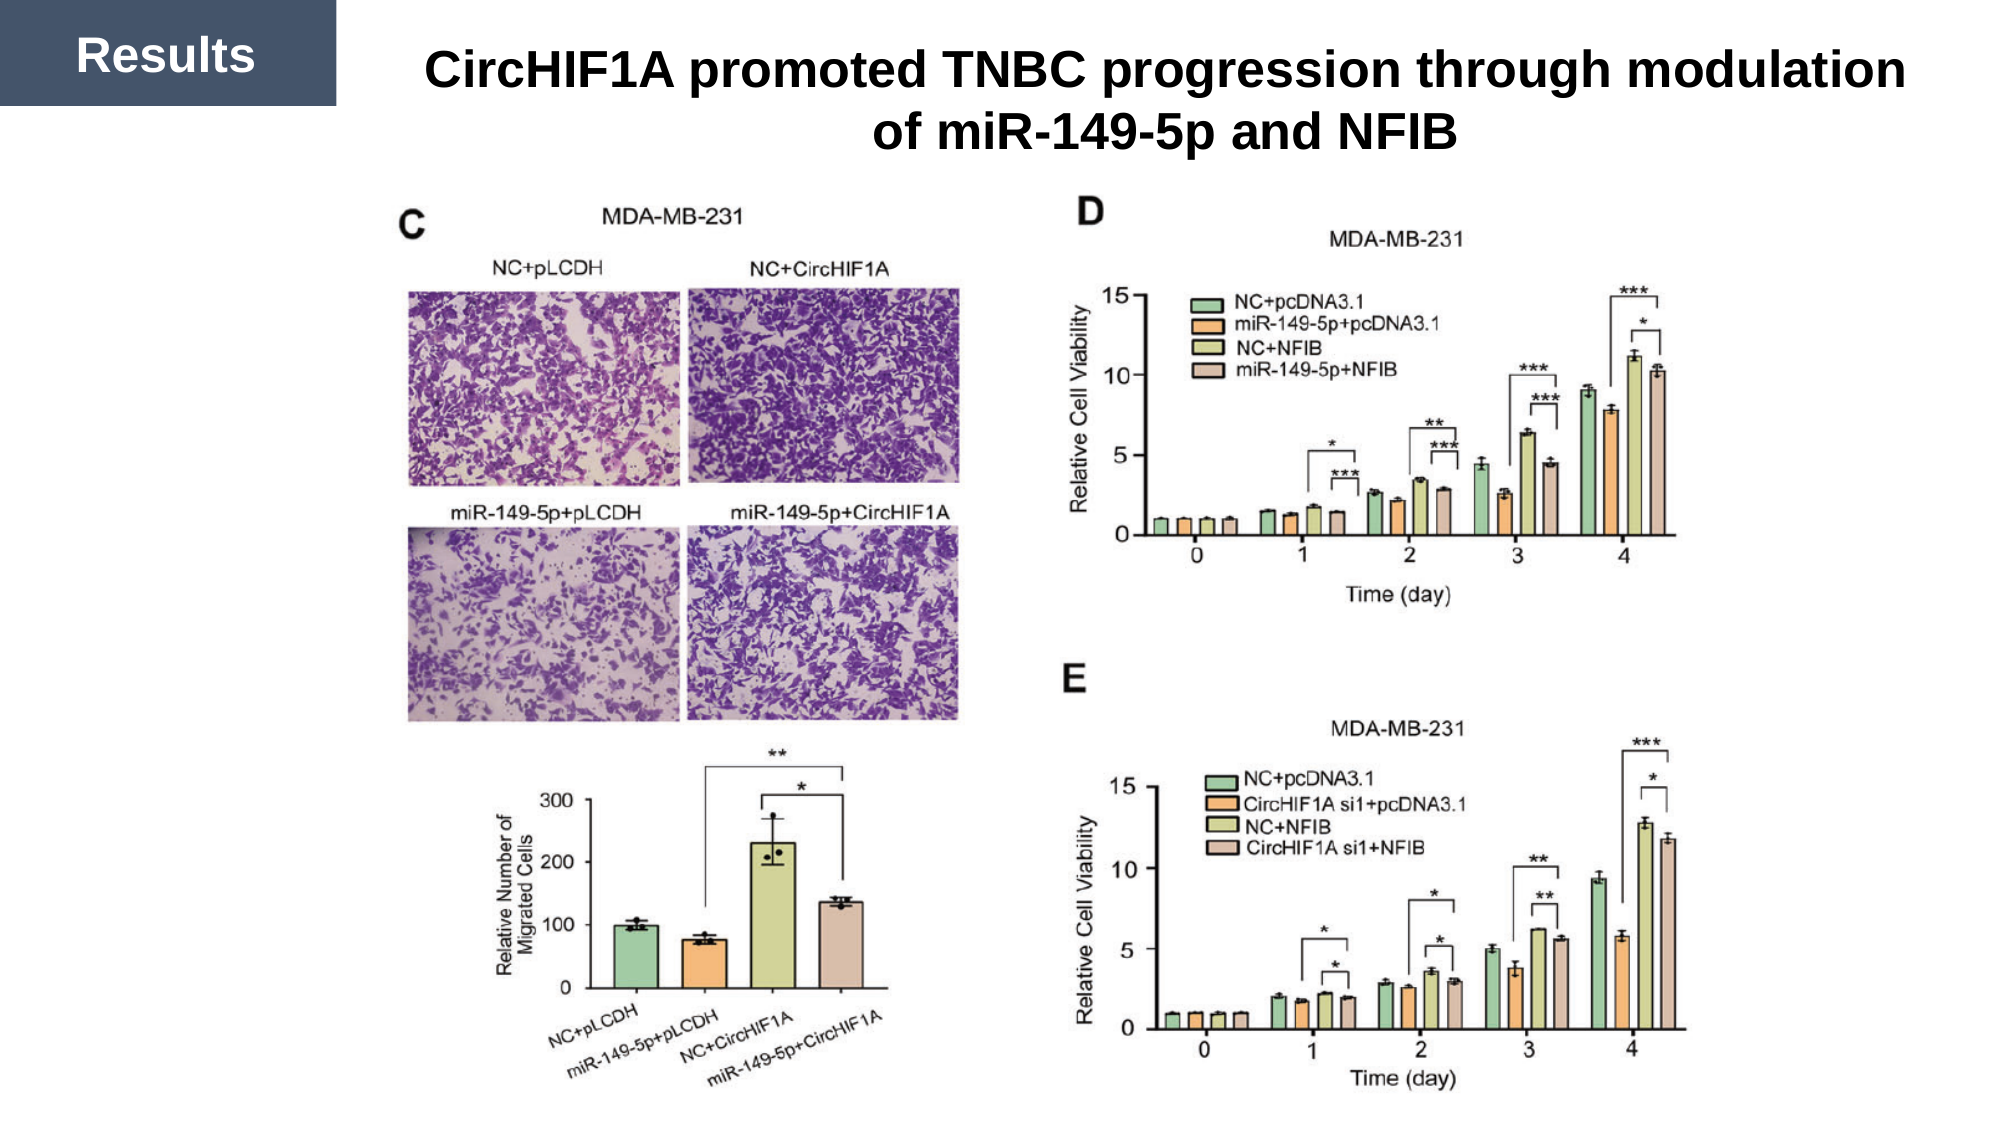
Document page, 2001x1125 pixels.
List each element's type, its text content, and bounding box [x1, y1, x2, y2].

text_box [0, 0, 337, 107]
text_box CircHIF1A promoted TNBC progression through modulation of miR-149-5p and NFIB [281, 27, 2000, 168]
picture [377, 186, 976, 1098]
picture [1044, 186, 1697, 1098]
text_box Results [60, 15, 359, 90]
